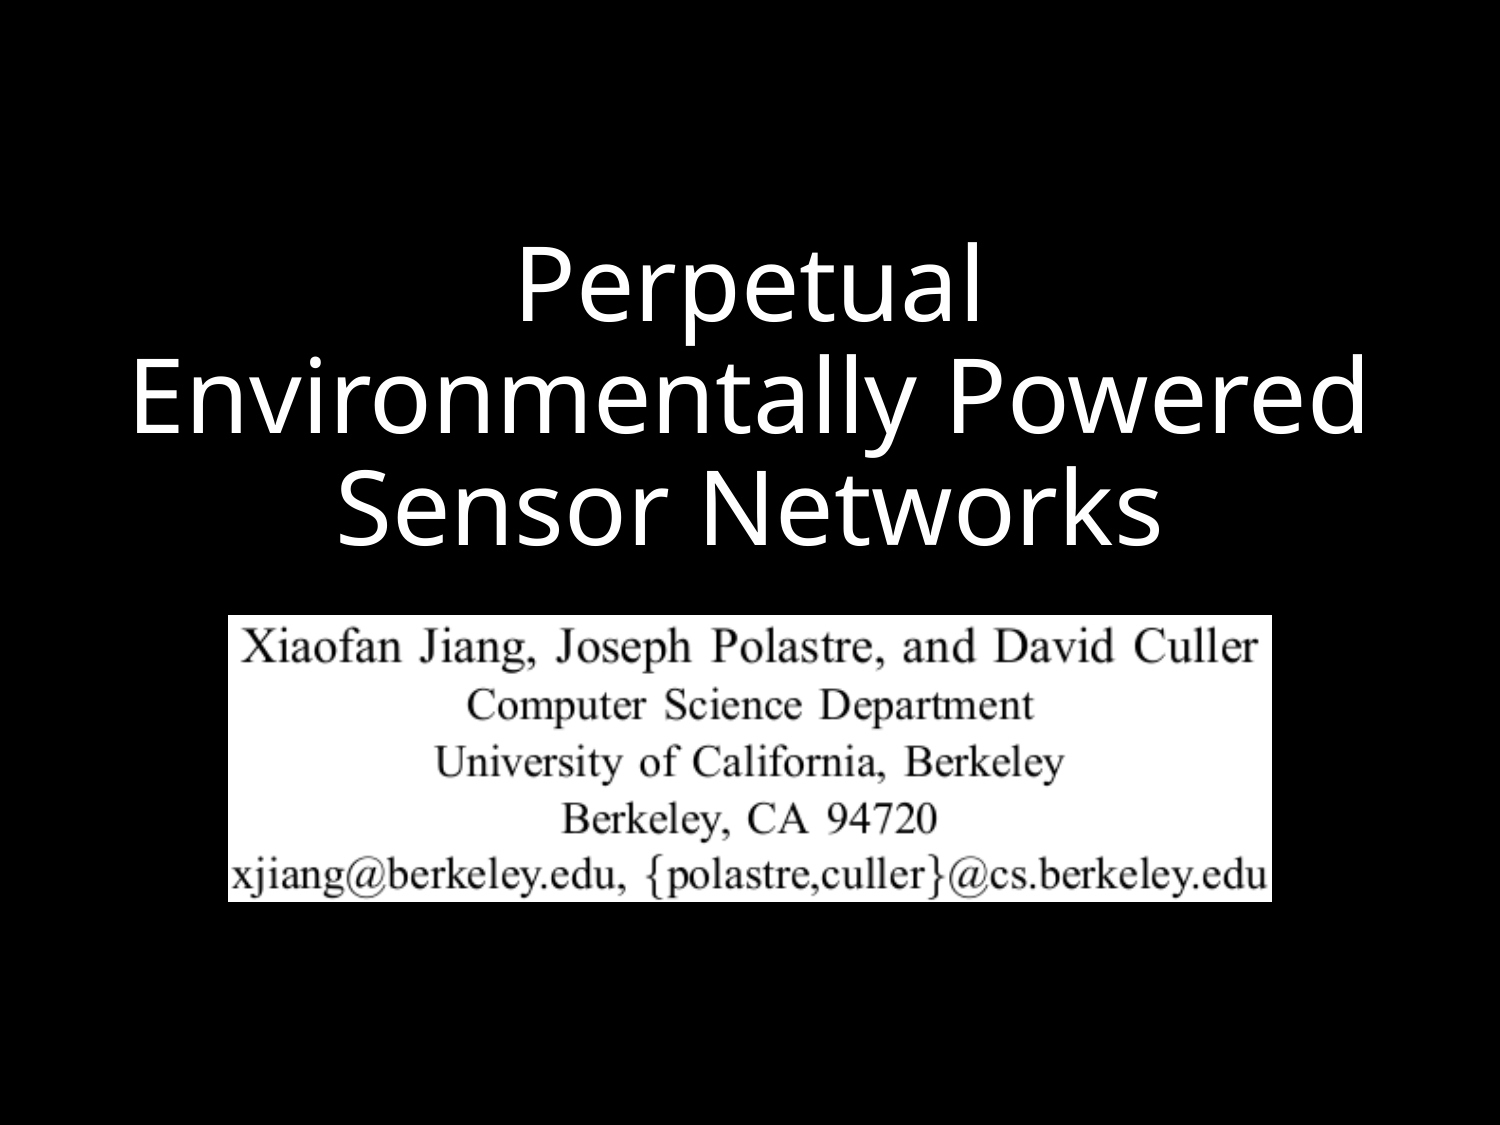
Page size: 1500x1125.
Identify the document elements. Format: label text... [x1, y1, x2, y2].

picture [228, 615, 1272, 902]
title Perpetual Environmentally Powered Sensor Networks [112, 184, 1388, 576]
